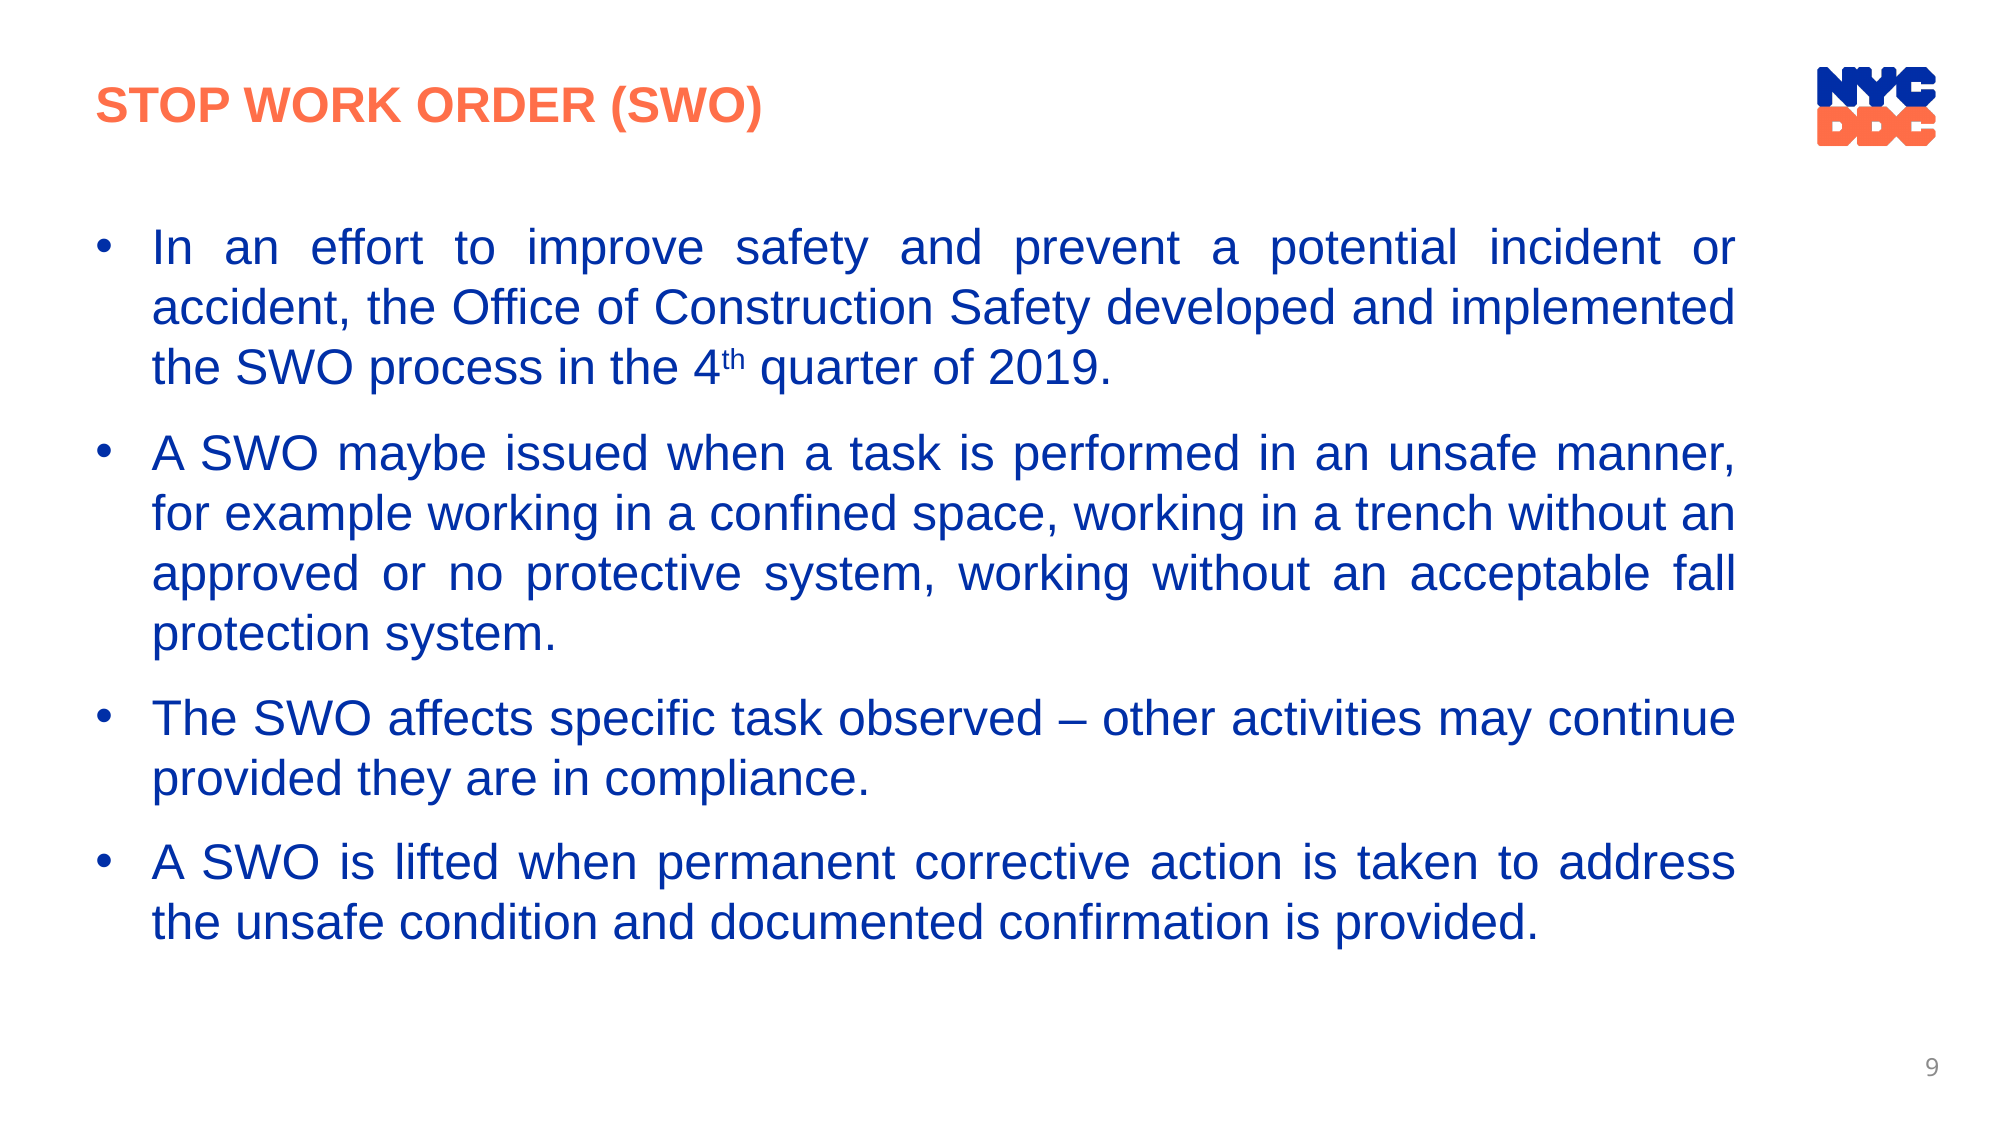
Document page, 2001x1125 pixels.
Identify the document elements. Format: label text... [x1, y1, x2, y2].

text_box 9 [1434, 1038, 1955, 1099]
text_box Stop work order (Swo) [80, 72, 1676, 194]
text_box In an effort to improve safety and prevent a potential incident or accident, the Office of Construction Safety developed and implemented the SWO process in the 4th quarter of 2019. A SWO maybe issued when a task is performed in an unsafe manner, for example working in a confined space, working in a trench without an approved or no protective system, working without an acceptable fall protection system. The SWO affects specific task observed – other activities may continue provided they are in compliance. A SWO is lifted when permanent corrective action is taken to address the unsafe condition and documented confirmation is provided. [80, 207, 1752, 1078]
picture [1817, 66, 1936, 147]
